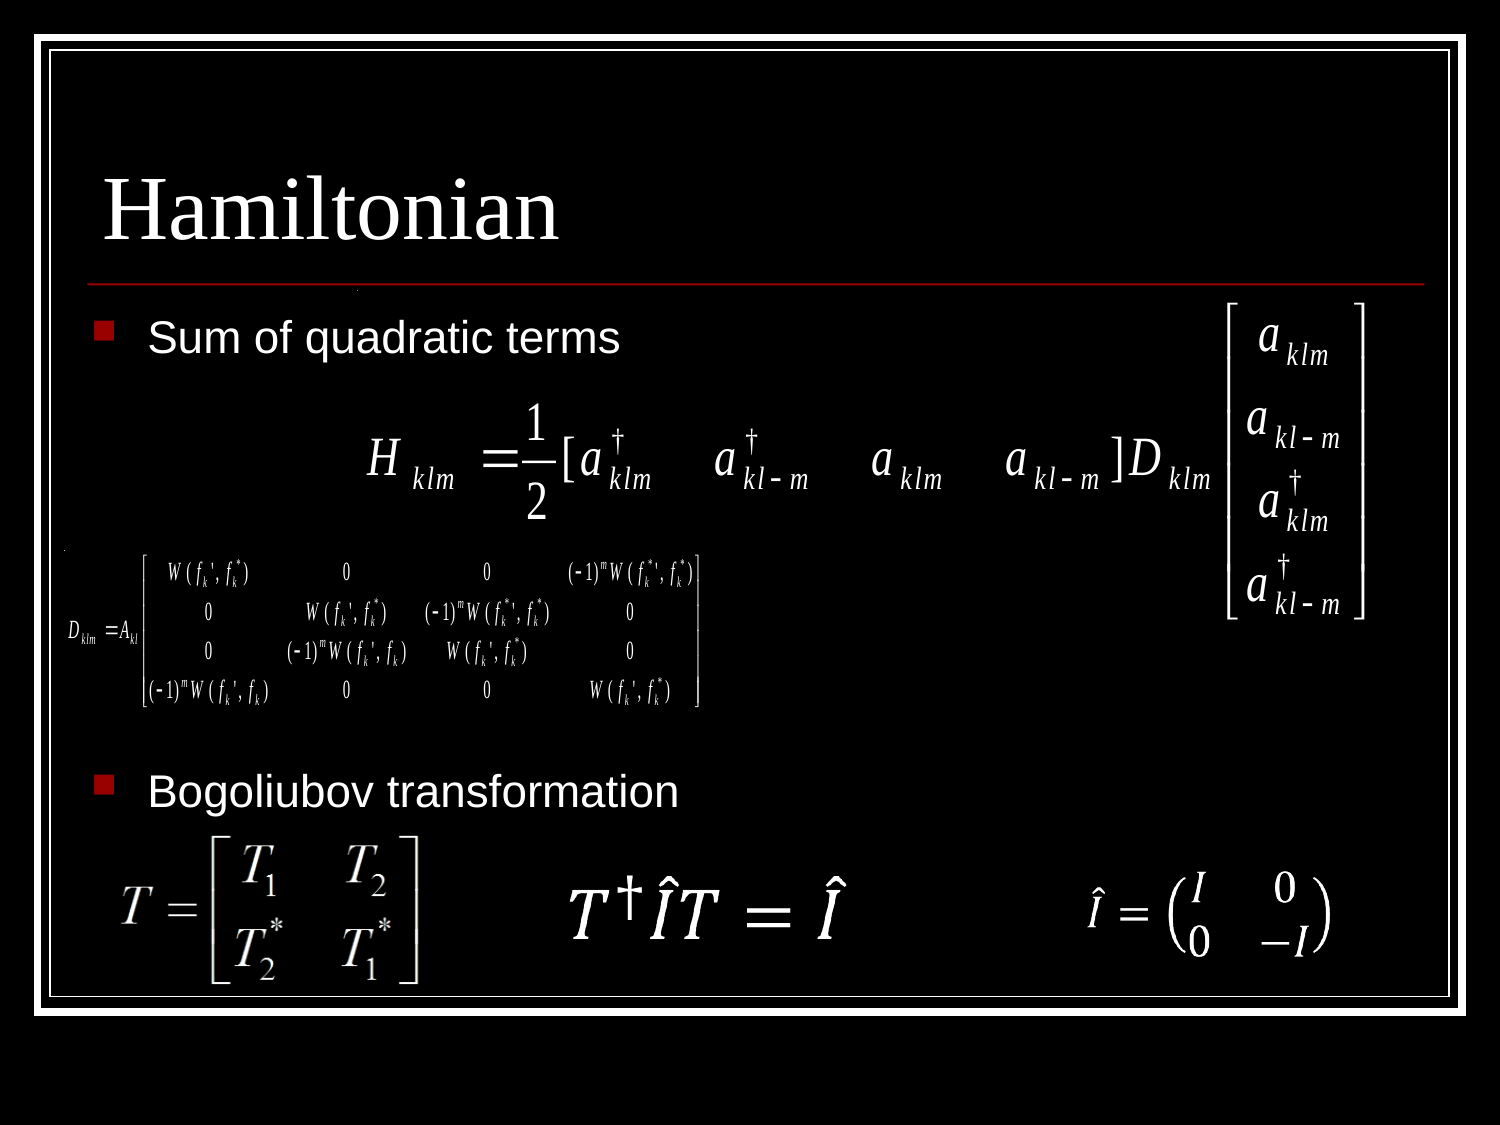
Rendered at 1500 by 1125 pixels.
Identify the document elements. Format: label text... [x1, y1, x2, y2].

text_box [356, 290, 1386, 634]
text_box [64, 550, 706, 713]
picture [111, 822, 432, 999]
picture [540, 859, 872, 962]
list Sum of quadratic terms Bogoliubov transformation [76, 299, 1413, 963]
picture [1067, 859, 1352, 963]
title Hamiltonian [87, 77, 1425, 266]
